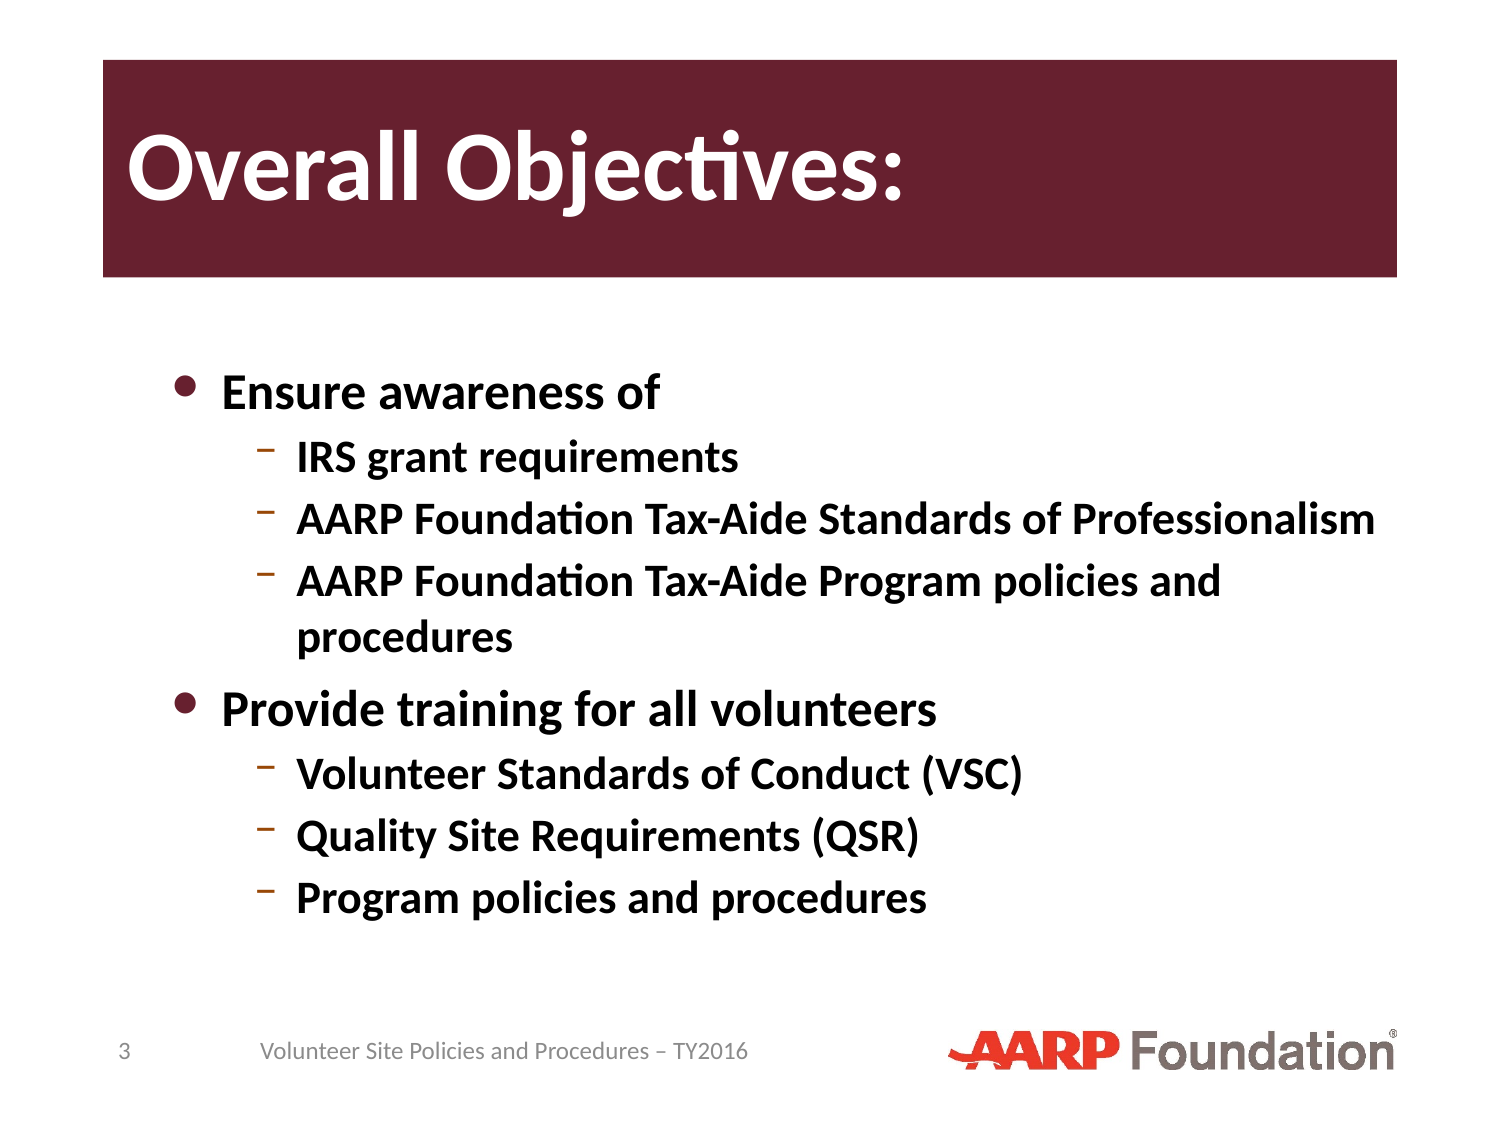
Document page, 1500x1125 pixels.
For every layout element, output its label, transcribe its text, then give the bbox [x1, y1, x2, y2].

slide_number 3 [103, 1019, 208, 1080]
picture [948, 1029, 1397, 1070]
footer Volunteer Site Policies and Procedures – TY2016 [245, 1019, 812, 1080]
title Overall Objectives: [103, 59, 1397, 278]
list Ensure awareness of IRS grant requirements AARP Foundation Tax-Aide Standards of Professionalism AARP Foundation Tax-Aide Program policies and procedures Provide training for all volunteers Volunteer Standards of Conduct (VSC) Quality Site Requirements (QSR) Program policies and procedures [156, 350, 1394, 988]
